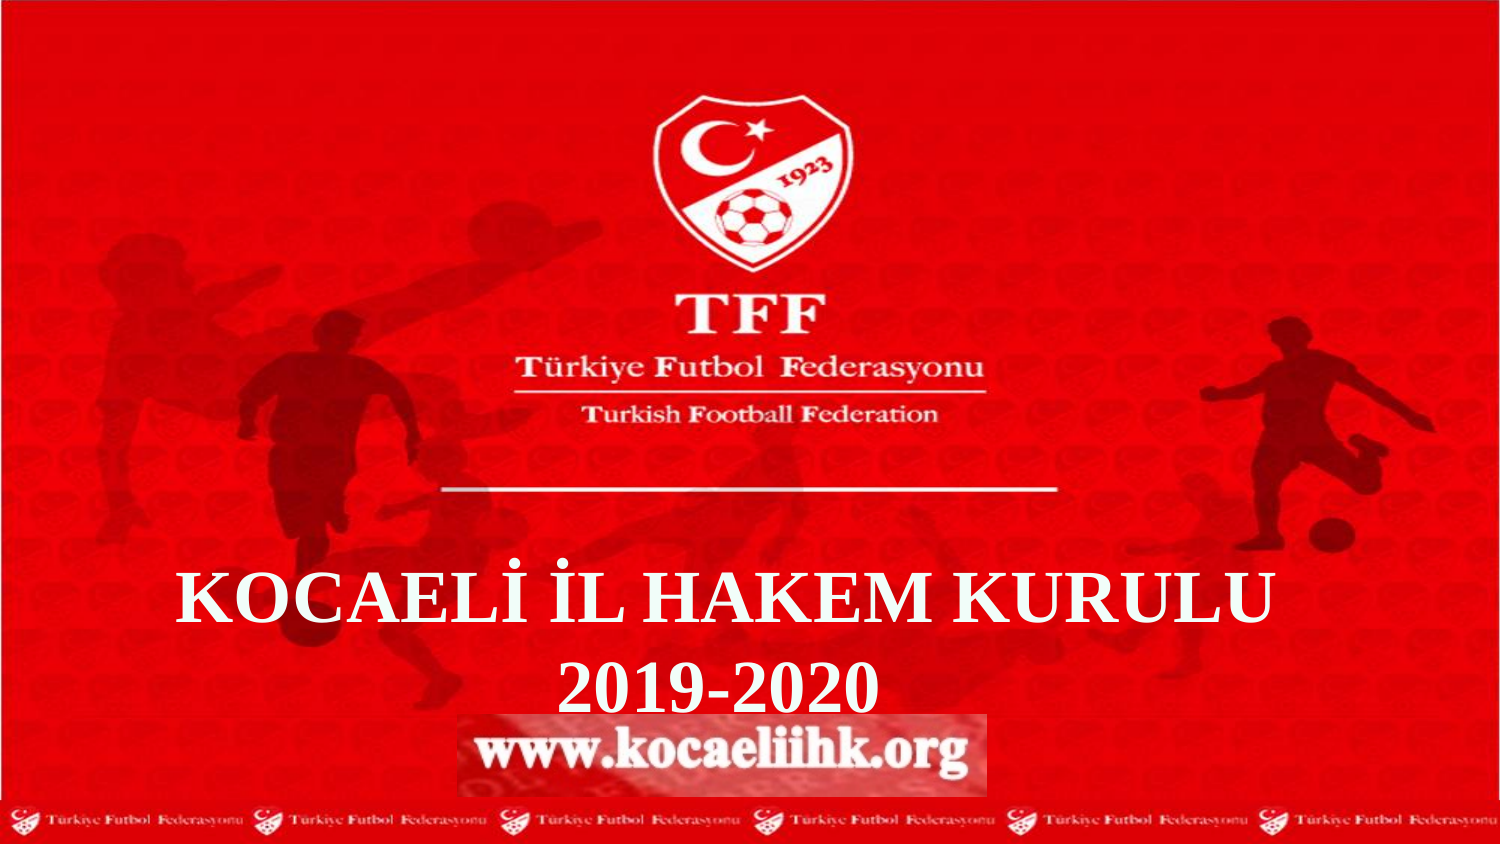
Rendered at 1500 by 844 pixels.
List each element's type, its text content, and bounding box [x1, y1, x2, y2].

text_box KOCAELİ İL HAKEM KURULU 2019-2020 [115, 539, 1323, 735]
picture [0, 0, 1500, 844]
text_box [395, 678, 1042, 744]
